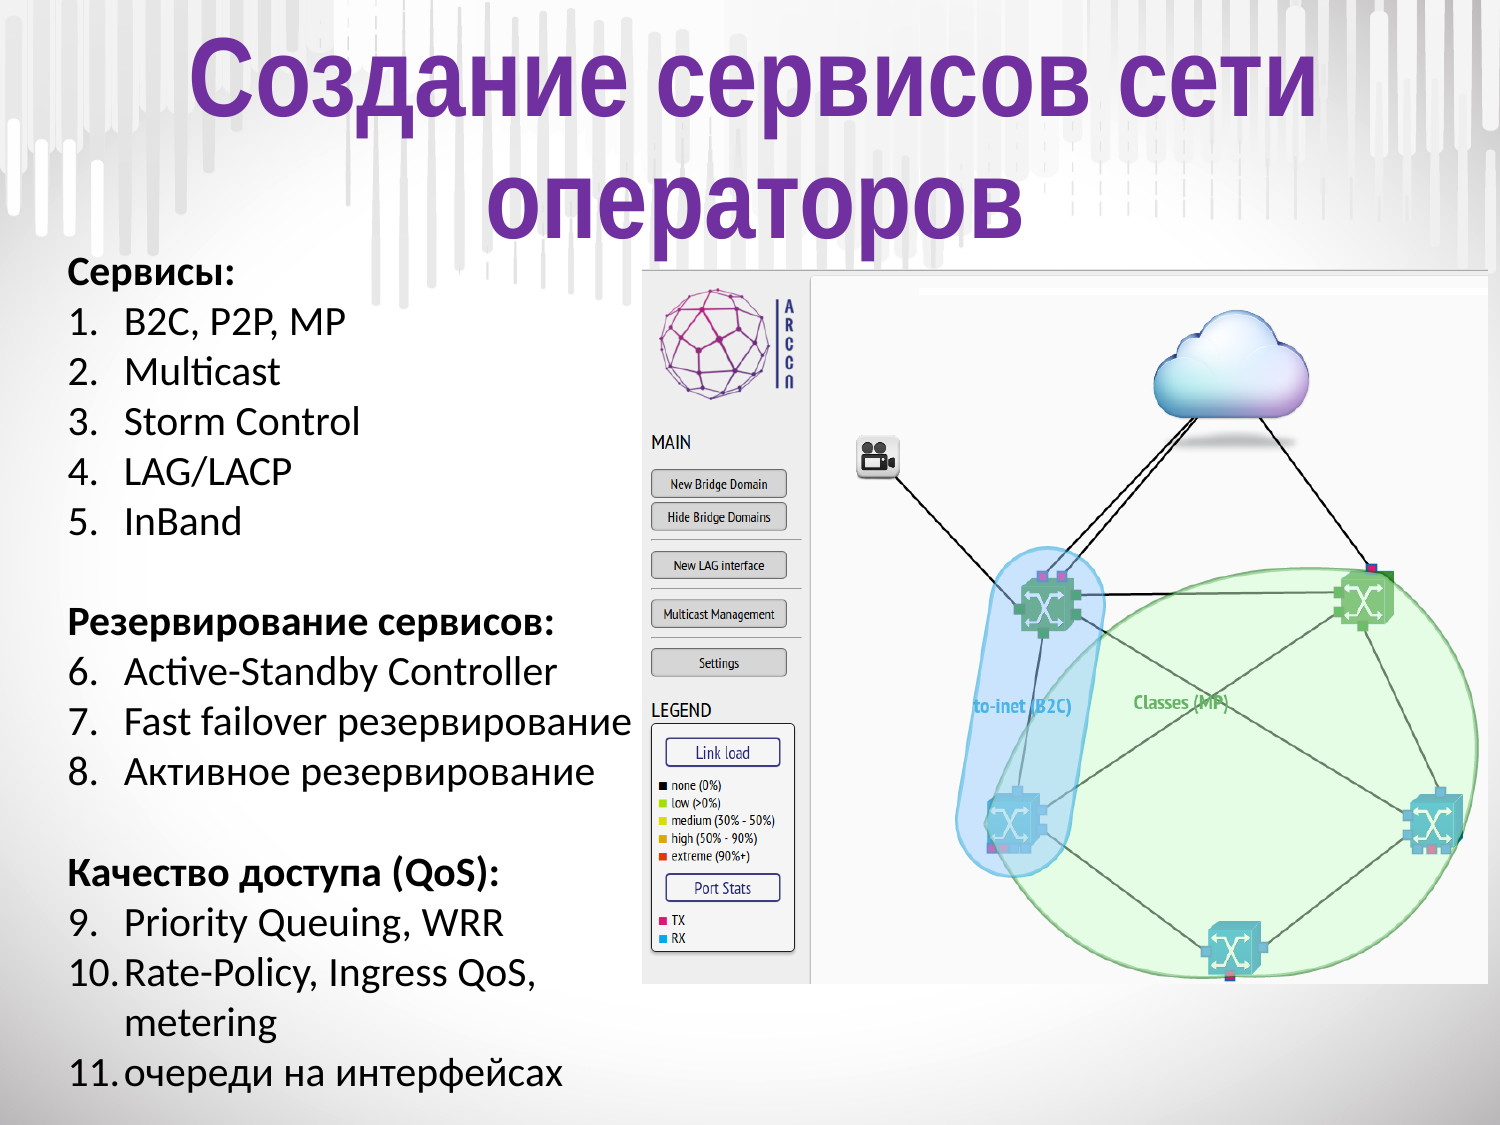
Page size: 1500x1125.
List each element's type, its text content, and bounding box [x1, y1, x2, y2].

picture [0, 0, 1500, 1125]
text_box Создание сервисов сети операторов [108, 39, 1402, 269]
text_box Сервисы: B2C, P2P, MP Multicast Storm Control LAG/LACP InBand Резервирование сервисов: Active-Standby Controller Fast failover резервирование Активное резервирование Качество доступа (QoS): Priority Queuing, WRR Rate-Policy, Ingress QoS, metering очереди на интерфейсах [52, 236, 679, 1102]
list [642, 269, 1488, 984]
